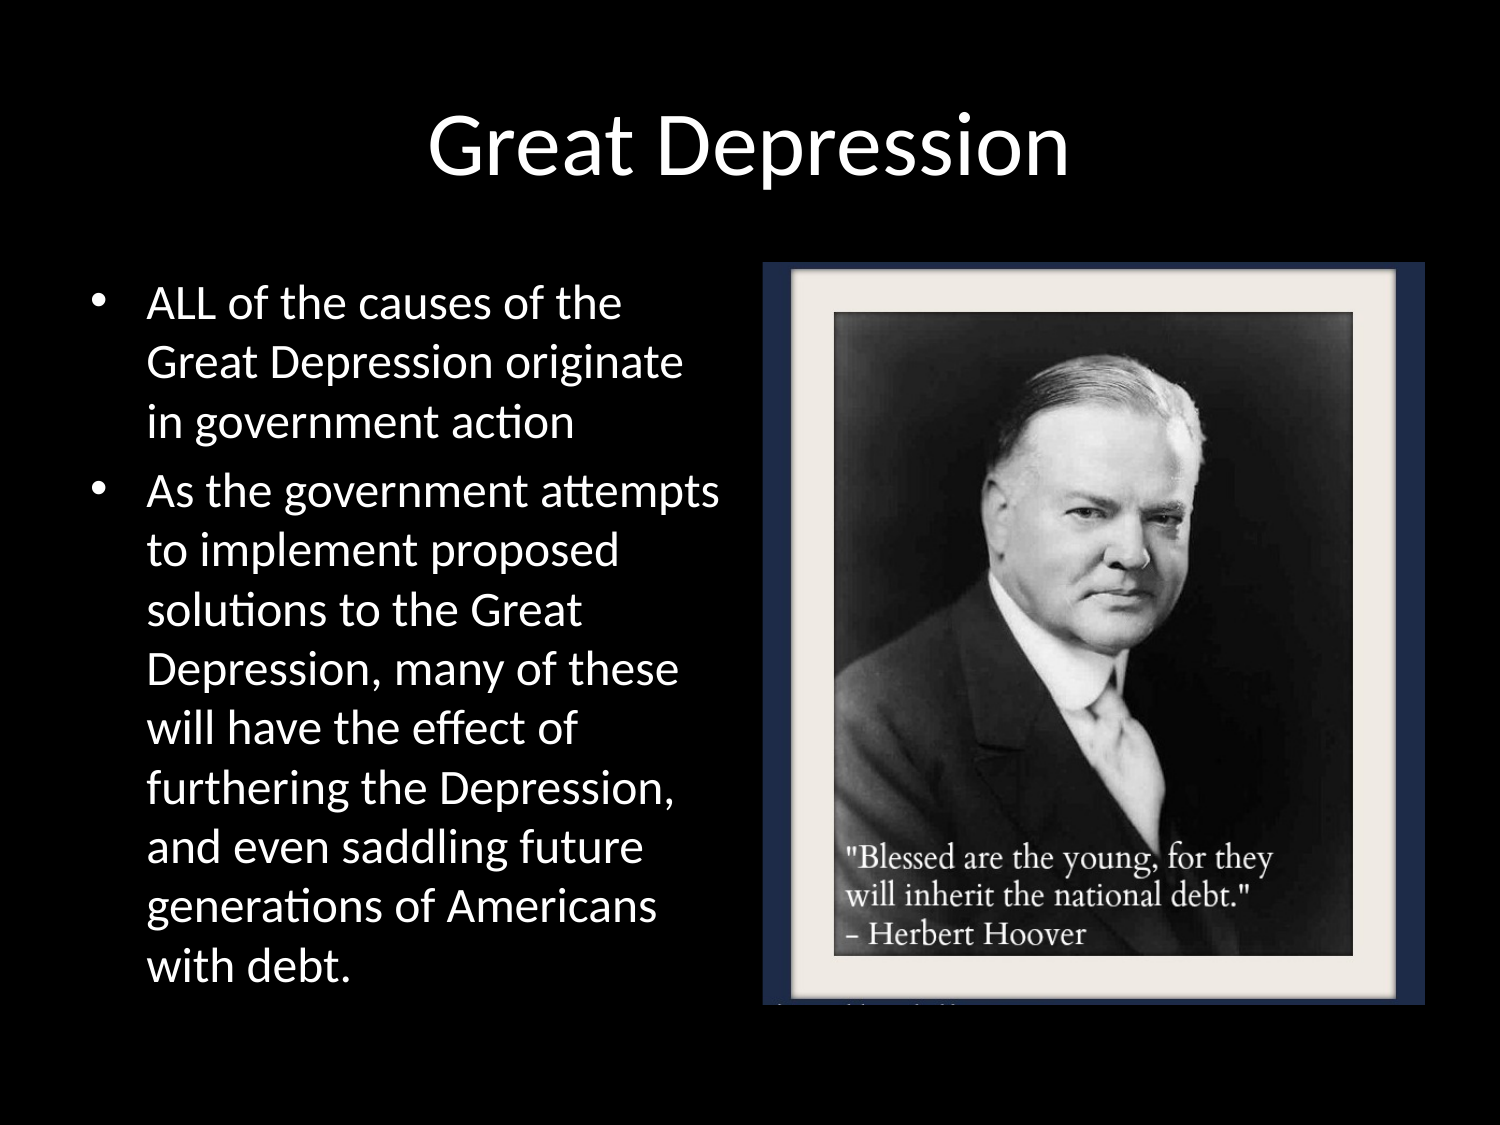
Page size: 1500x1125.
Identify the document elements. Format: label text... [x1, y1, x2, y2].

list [762, 262, 1426, 1006]
title Great Depression [75, 45, 1425, 233]
list ALL of the causes of the Great Depression originate in government action As the government attempts to implement proposed solutions to the Great Depression, many of these will have the effect of furthering the Depression, and even saddling future generations of Americans with debt. [75, 262, 738, 1005]
